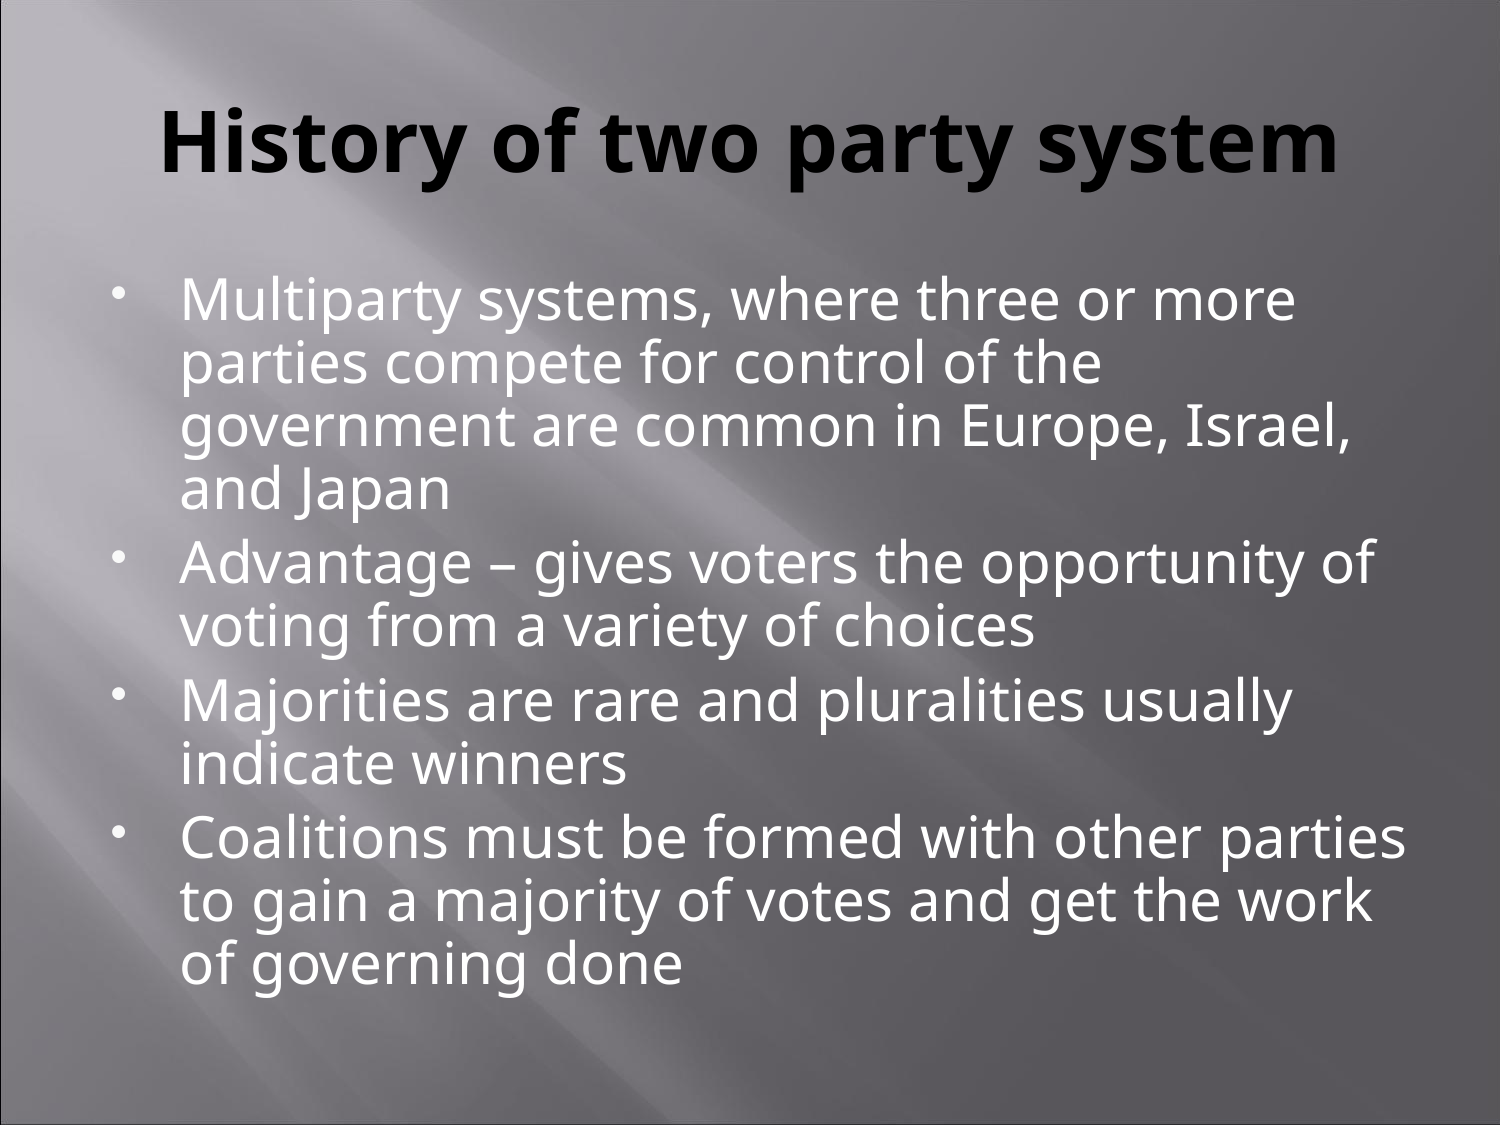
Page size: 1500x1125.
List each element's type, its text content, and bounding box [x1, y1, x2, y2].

picture [0, 0, 1500, 1125]
list Multiparty systems, where three or more parties compete for control of the government are common in Europe, Israel, and Japan Advantage – gives voters the opportunity of voting from a variety of choices Majorities are rare and pluralities usually indicate winners Coalitions must be formed with other parties to gain a majority of votes and get the work of governing done [75, 262, 1425, 1035]
title History of two party system [75, 45, 1425, 233]
